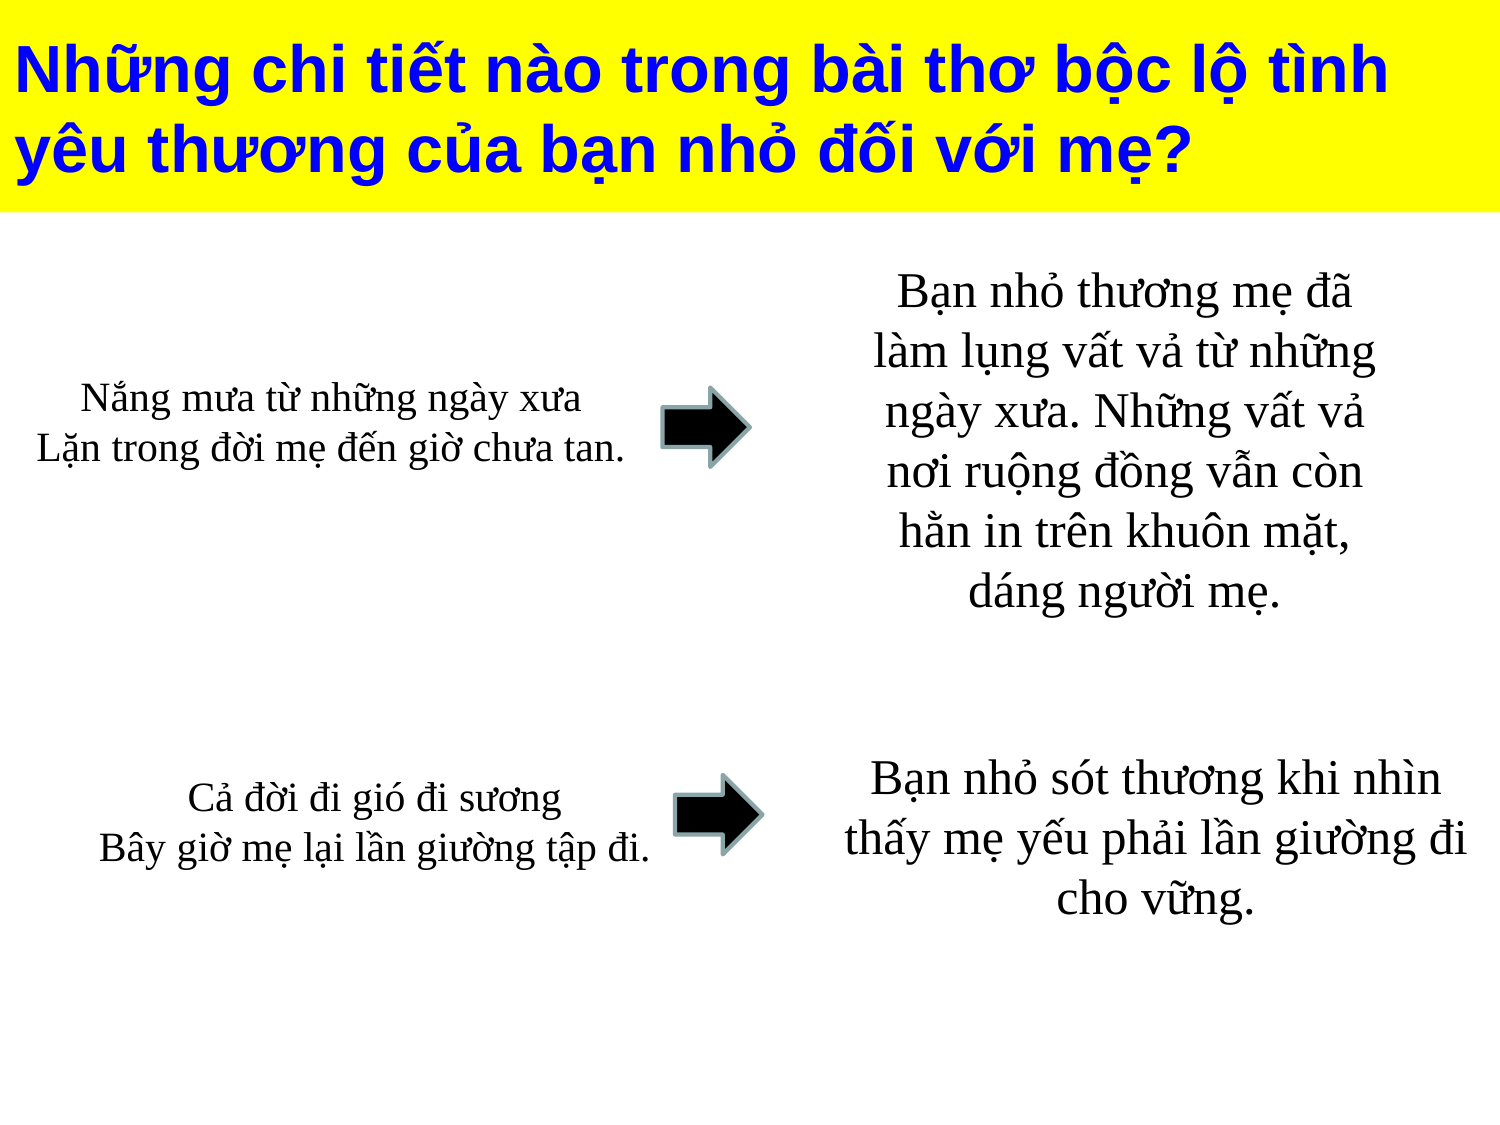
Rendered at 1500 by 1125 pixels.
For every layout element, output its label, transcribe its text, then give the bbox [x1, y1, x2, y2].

text_box [660, 385, 753, 469]
text_box Bạn nhỏ thương mẹ đã làm lụng vất vả từ những ngày xưa. Những vất vả nơi ruộng đồng vẫn còn hằn in trên khuôn mặt, dáng người mẹ. [849, 249, 1400, 625]
text_box Nắng mưa từ những ngày xưa Lặn trong đời mẹ đến giờ chưa tan. [0, 362, 663, 478]
text_box [672, 772, 765, 857]
text_box Những chi tiết nào trong bài thơ bộc lộ tình yêu thương của bạn nhỏ đối với mẹ? [0, 0, 1500, 213]
text_box Bạn nhỏ sót thương khi nhìn thấy mẹ yếu phải lần giường đi cho vững. [812, 737, 1500, 933]
text_box Cả đời đi gió đi sương Bây giờ mẹ lại lần giường tập đi. [0, 762, 750, 878]
